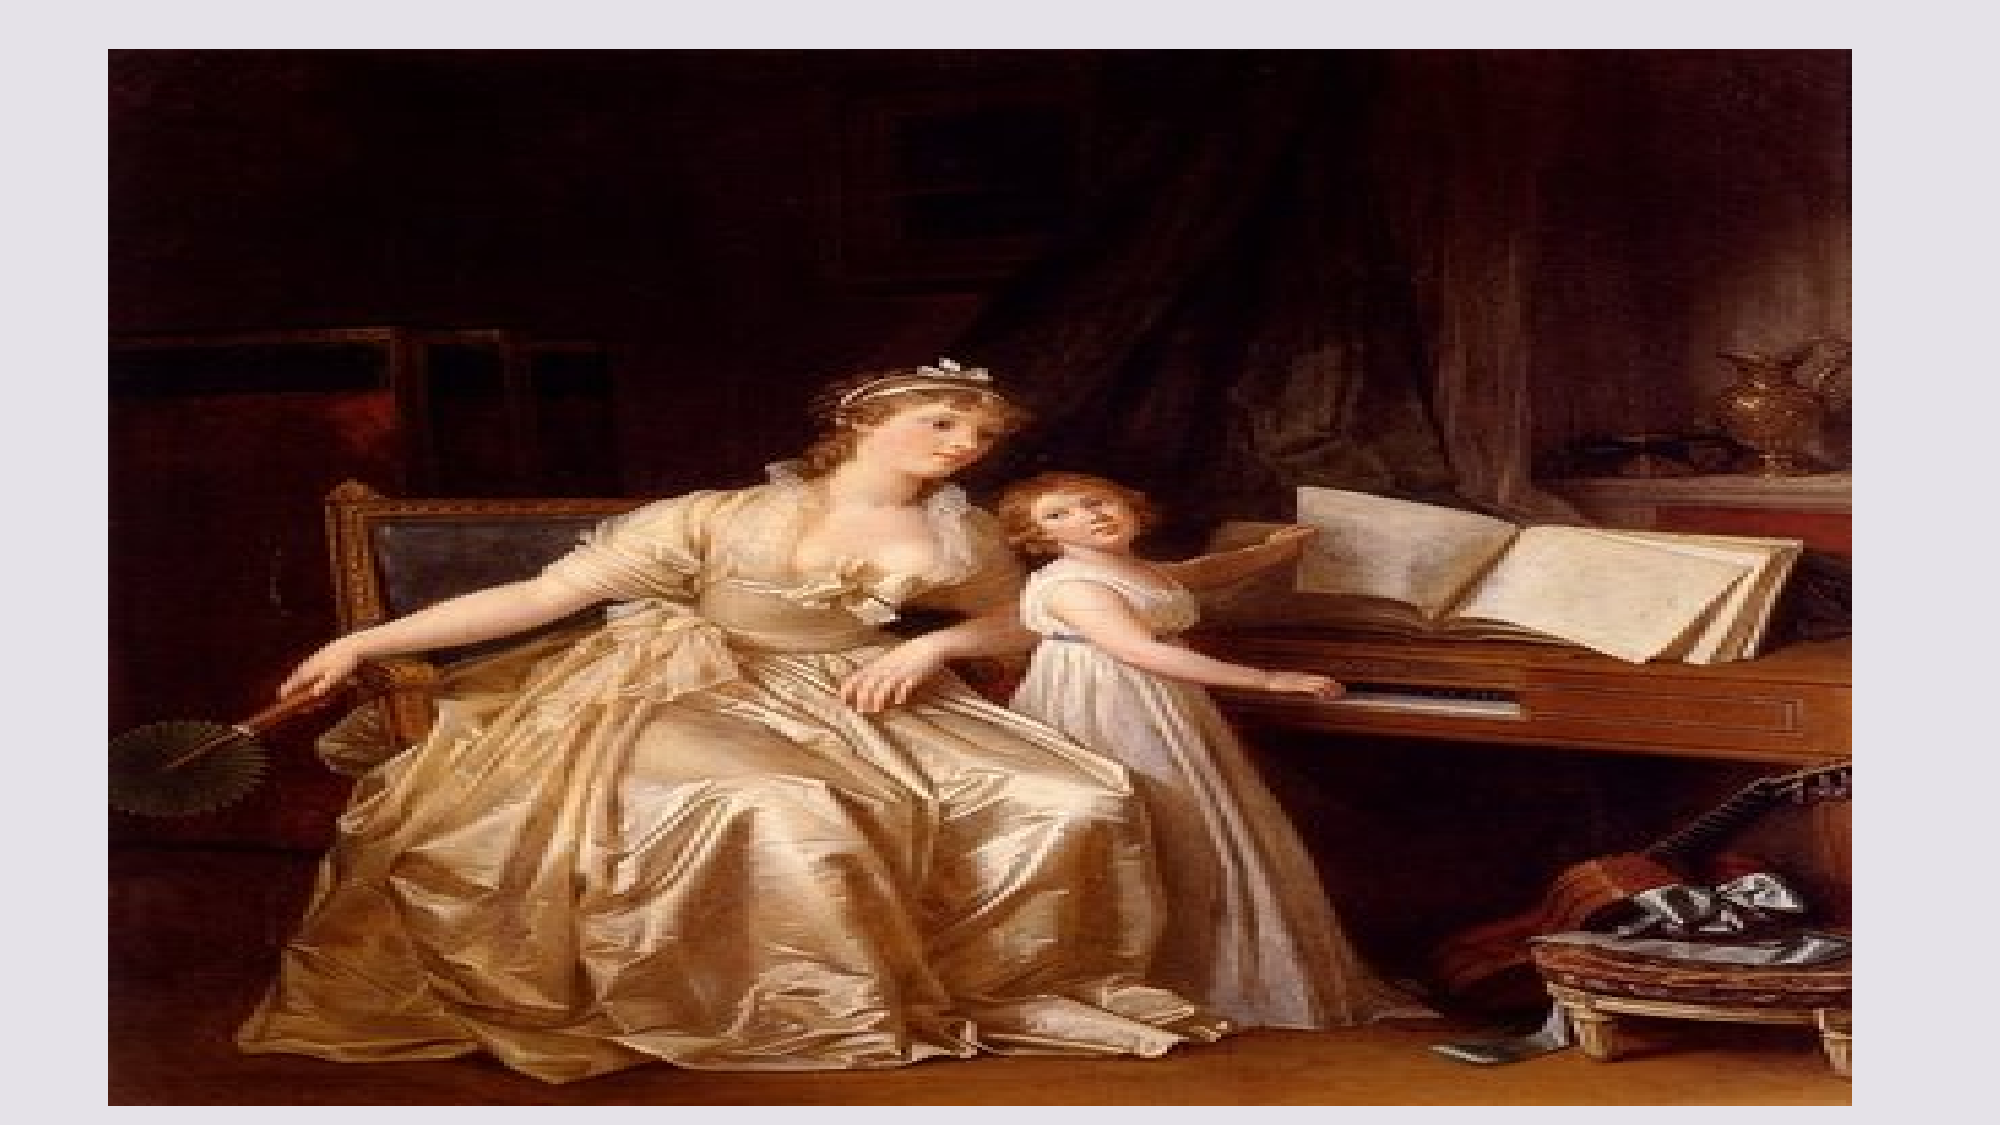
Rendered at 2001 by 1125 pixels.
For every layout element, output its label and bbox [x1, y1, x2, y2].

picture [108, 49, 1852, 1107]
